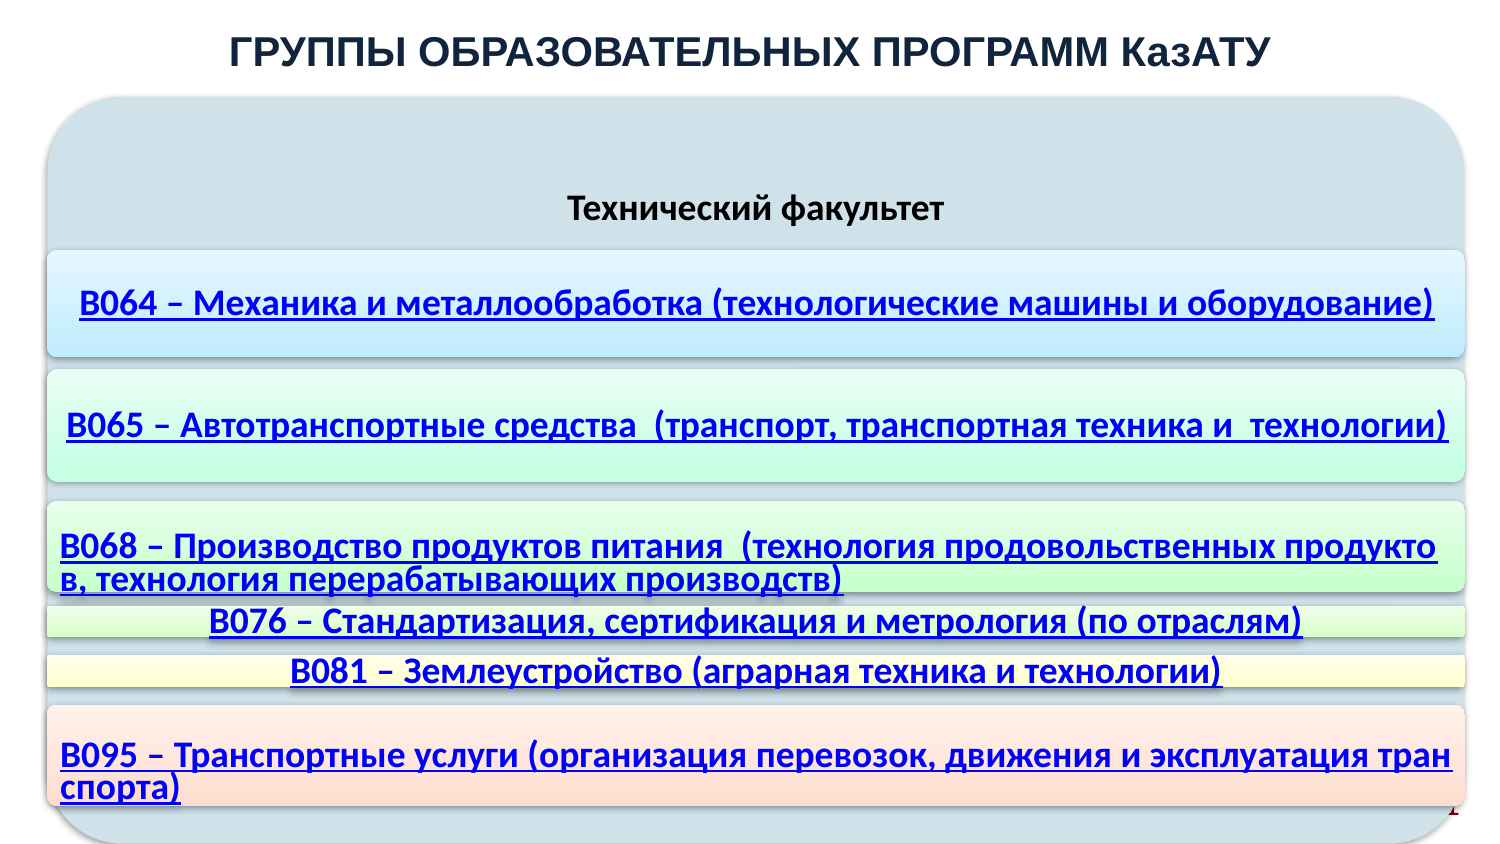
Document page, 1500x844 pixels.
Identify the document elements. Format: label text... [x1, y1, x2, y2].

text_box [46, 96, 1466, 844]
text_box ГРУППЫ ОБРАЗОВАТЕЛЬНЫХ ПРОГРАММ КазАТУ [8, 18, 1492, 82]
